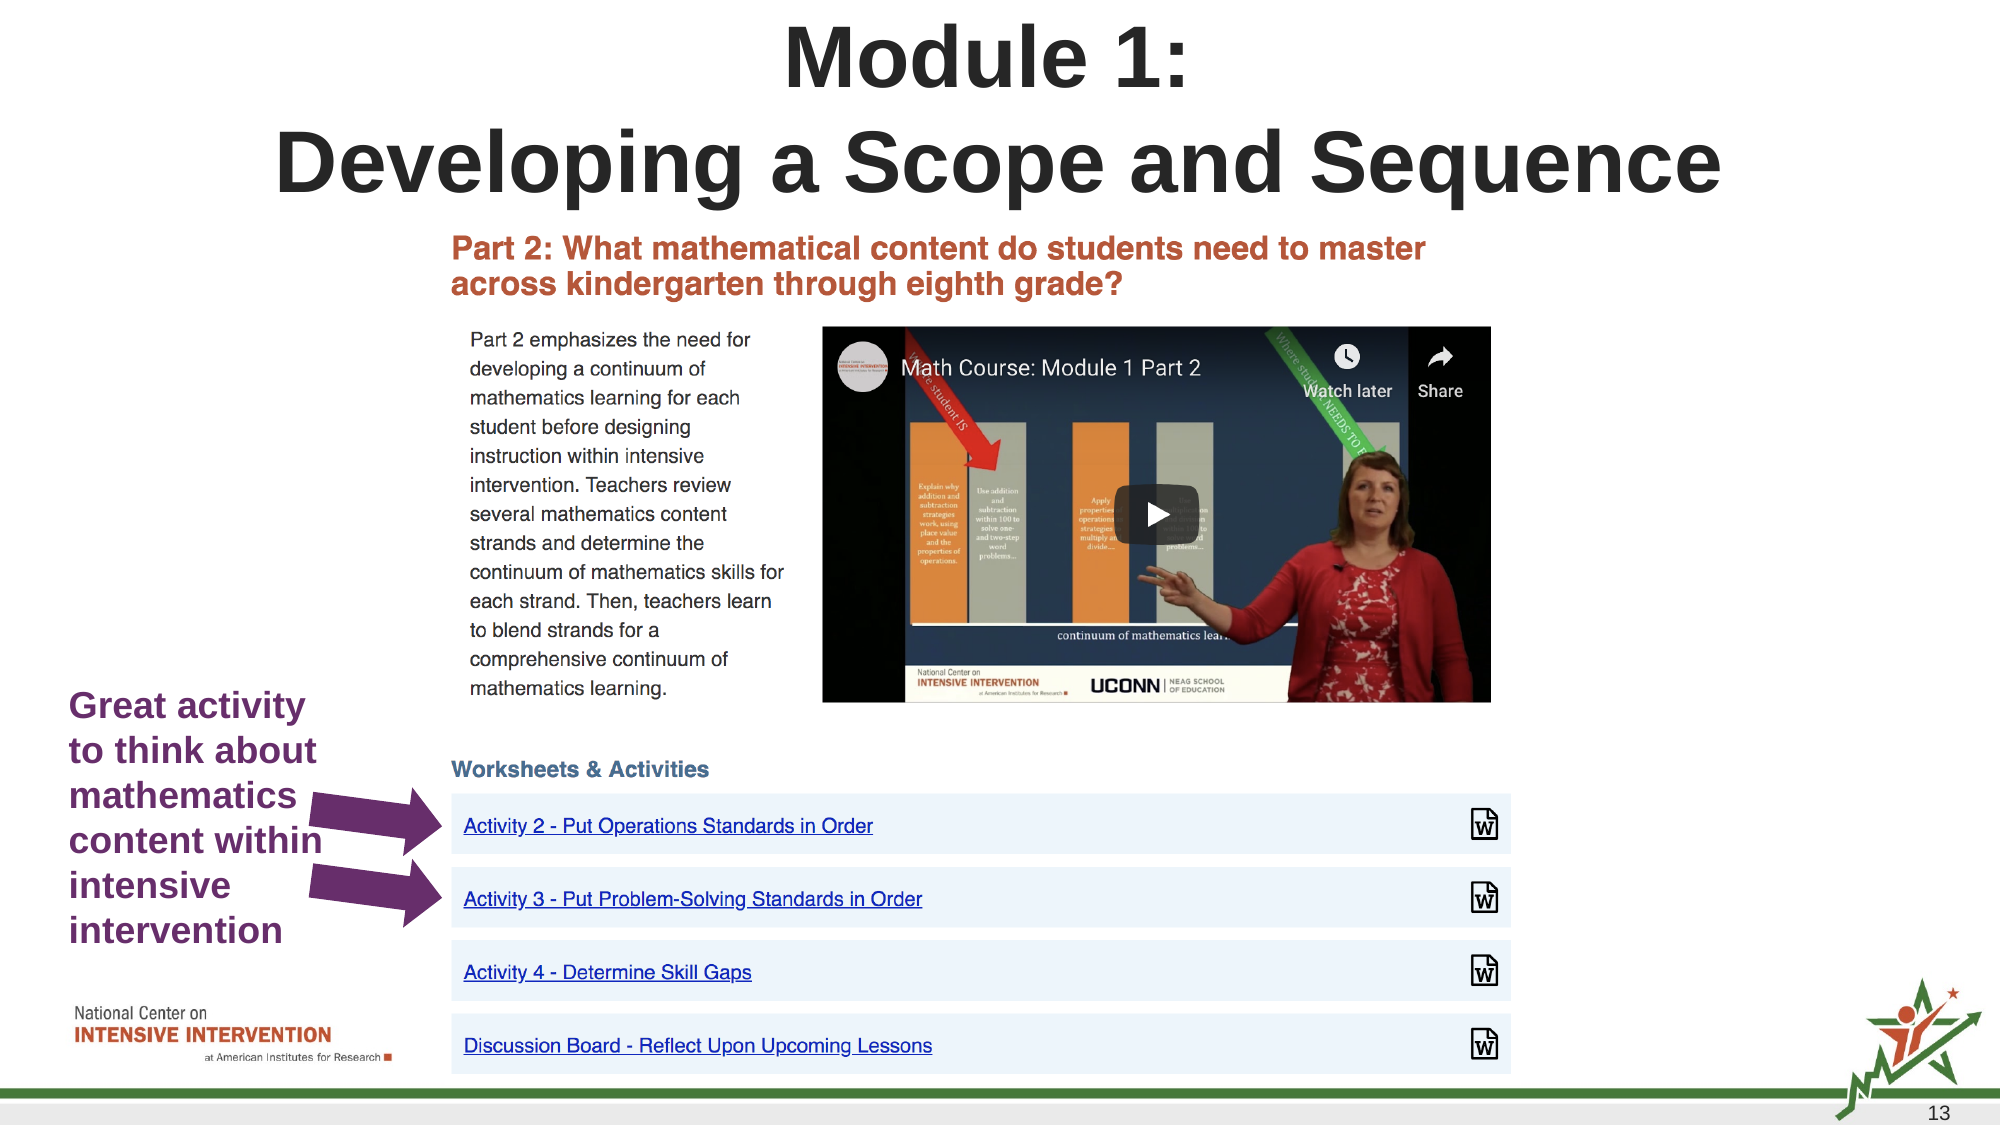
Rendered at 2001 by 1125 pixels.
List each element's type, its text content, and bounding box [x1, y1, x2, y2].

text_box [361, 786, 443, 857]
slide_number 13 [1925, 1099, 1951, 1125]
title Module 1: Developing a Scope and Sequence [75, 0, 1925, 210]
text_box Great activity to think about mathematics content within intensive intervention [53, 673, 361, 959]
picture [0, 0, 2000, 1125]
text_box [308, 858, 443, 929]
